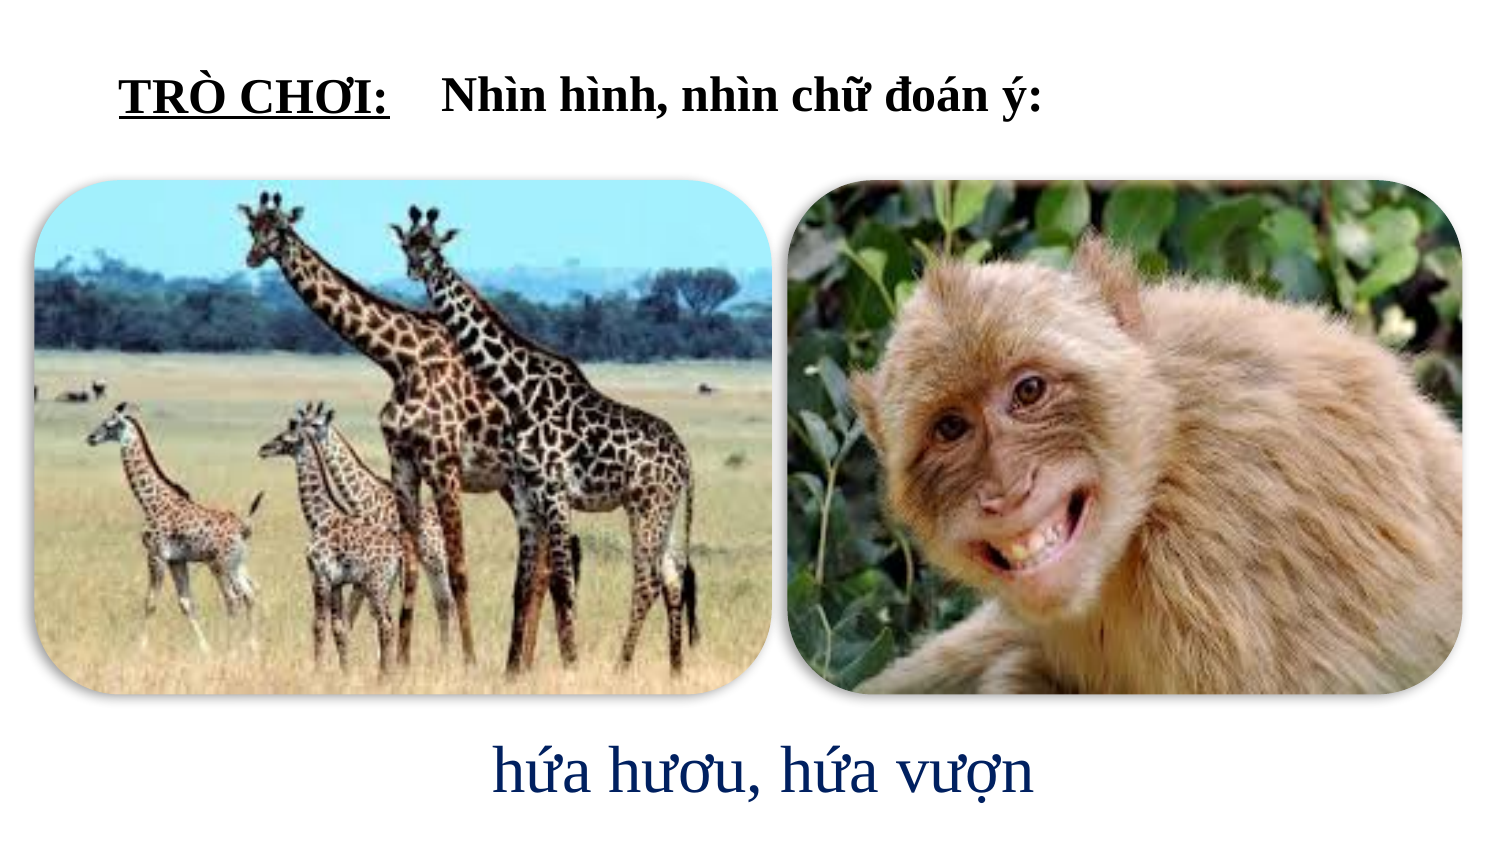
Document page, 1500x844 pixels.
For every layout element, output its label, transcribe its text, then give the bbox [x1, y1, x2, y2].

text_box hứa hươu, hứa vượn [403, 717, 1125, 813]
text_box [103, 53, 1101, 132]
picture [34, 179, 772, 695]
picture [787, 179, 1463, 695]
